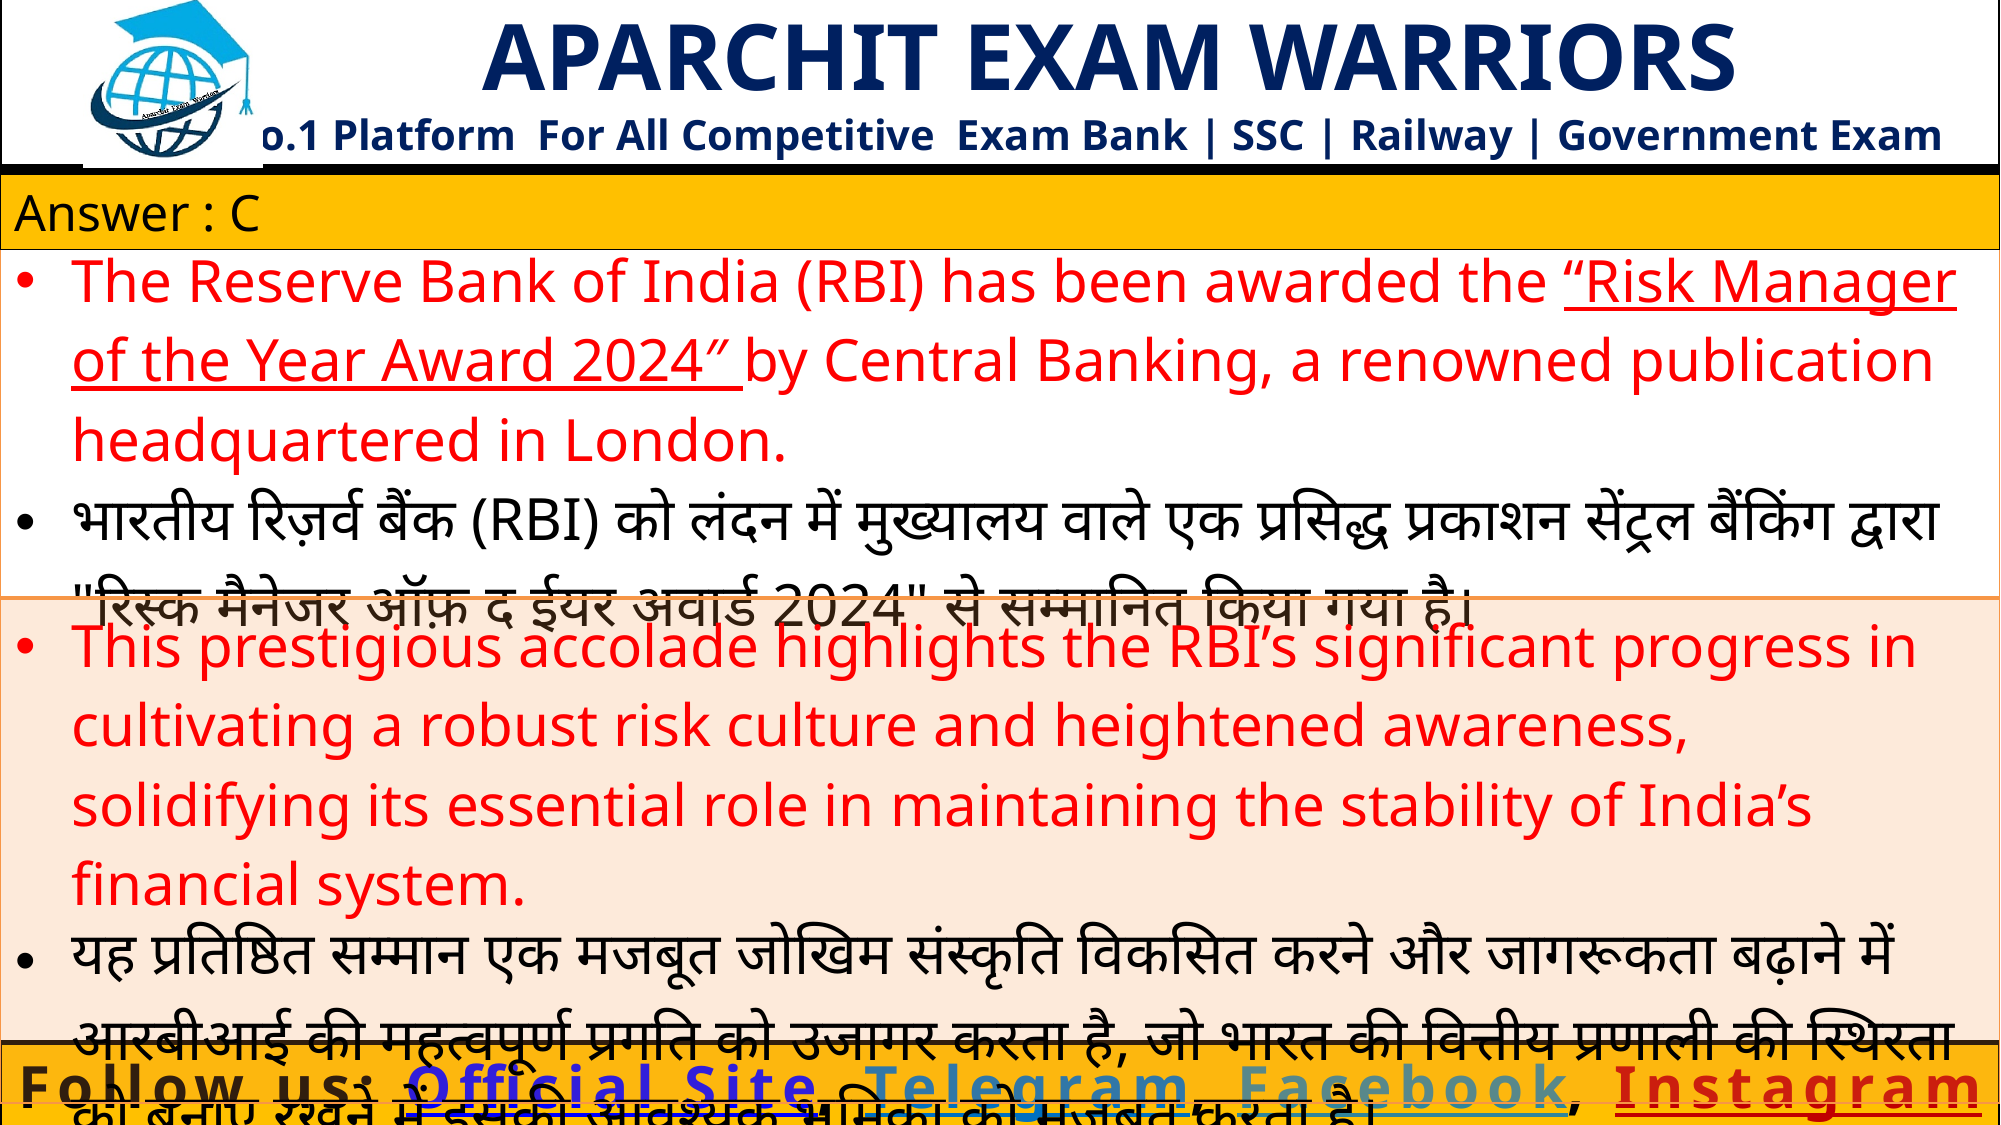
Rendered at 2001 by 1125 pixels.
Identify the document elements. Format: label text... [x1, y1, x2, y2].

text_box Follow us: Official Site, Telegram, Facebook, Instagram [0, 1104, 2000, 1125]
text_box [0, 0, 2000, 175]
table_cell This prestigious accolade highlights the RBI’s significant progress in cultivating a robust risk culture and heightened awareness, solidifying its essential role in maintaining the stability of India’s financial system. यह प्रतिष्ठित सम्मान एक मजबूत जोखिम संस्कृति विकसित करने और जागरूकता बढ़ाने में आरबीआई की महत्वपूर्ण प्रगति को उजागर करता है, जो भारत की वित्तीय प्रणाली की स्थिरता को बनाए रखने में इसकी आवश्यक भूमिका को मजबूत करता है। [1, 600, 1999, 1102]
text_box Answer : C [0, 184, 2000, 250]
table_header The Reserve Bank of India (RBI) has been awarded the “Risk Manager of the Year Award 2024″ by Central Banking, a renowned publication headquartered in London. भारतीय रिज़र्व बैंक (RBI) को लंदन में मुख्यालय वाले एक प्रसिद्ध प्रकाशन सेंट्रल बैंकिंग द्वारा "रिस्क मैनेजर ऑफ़ द ईयर अवार्ड 2024" से सम्मानित किया गया है। [1, 250, 1999, 596]
